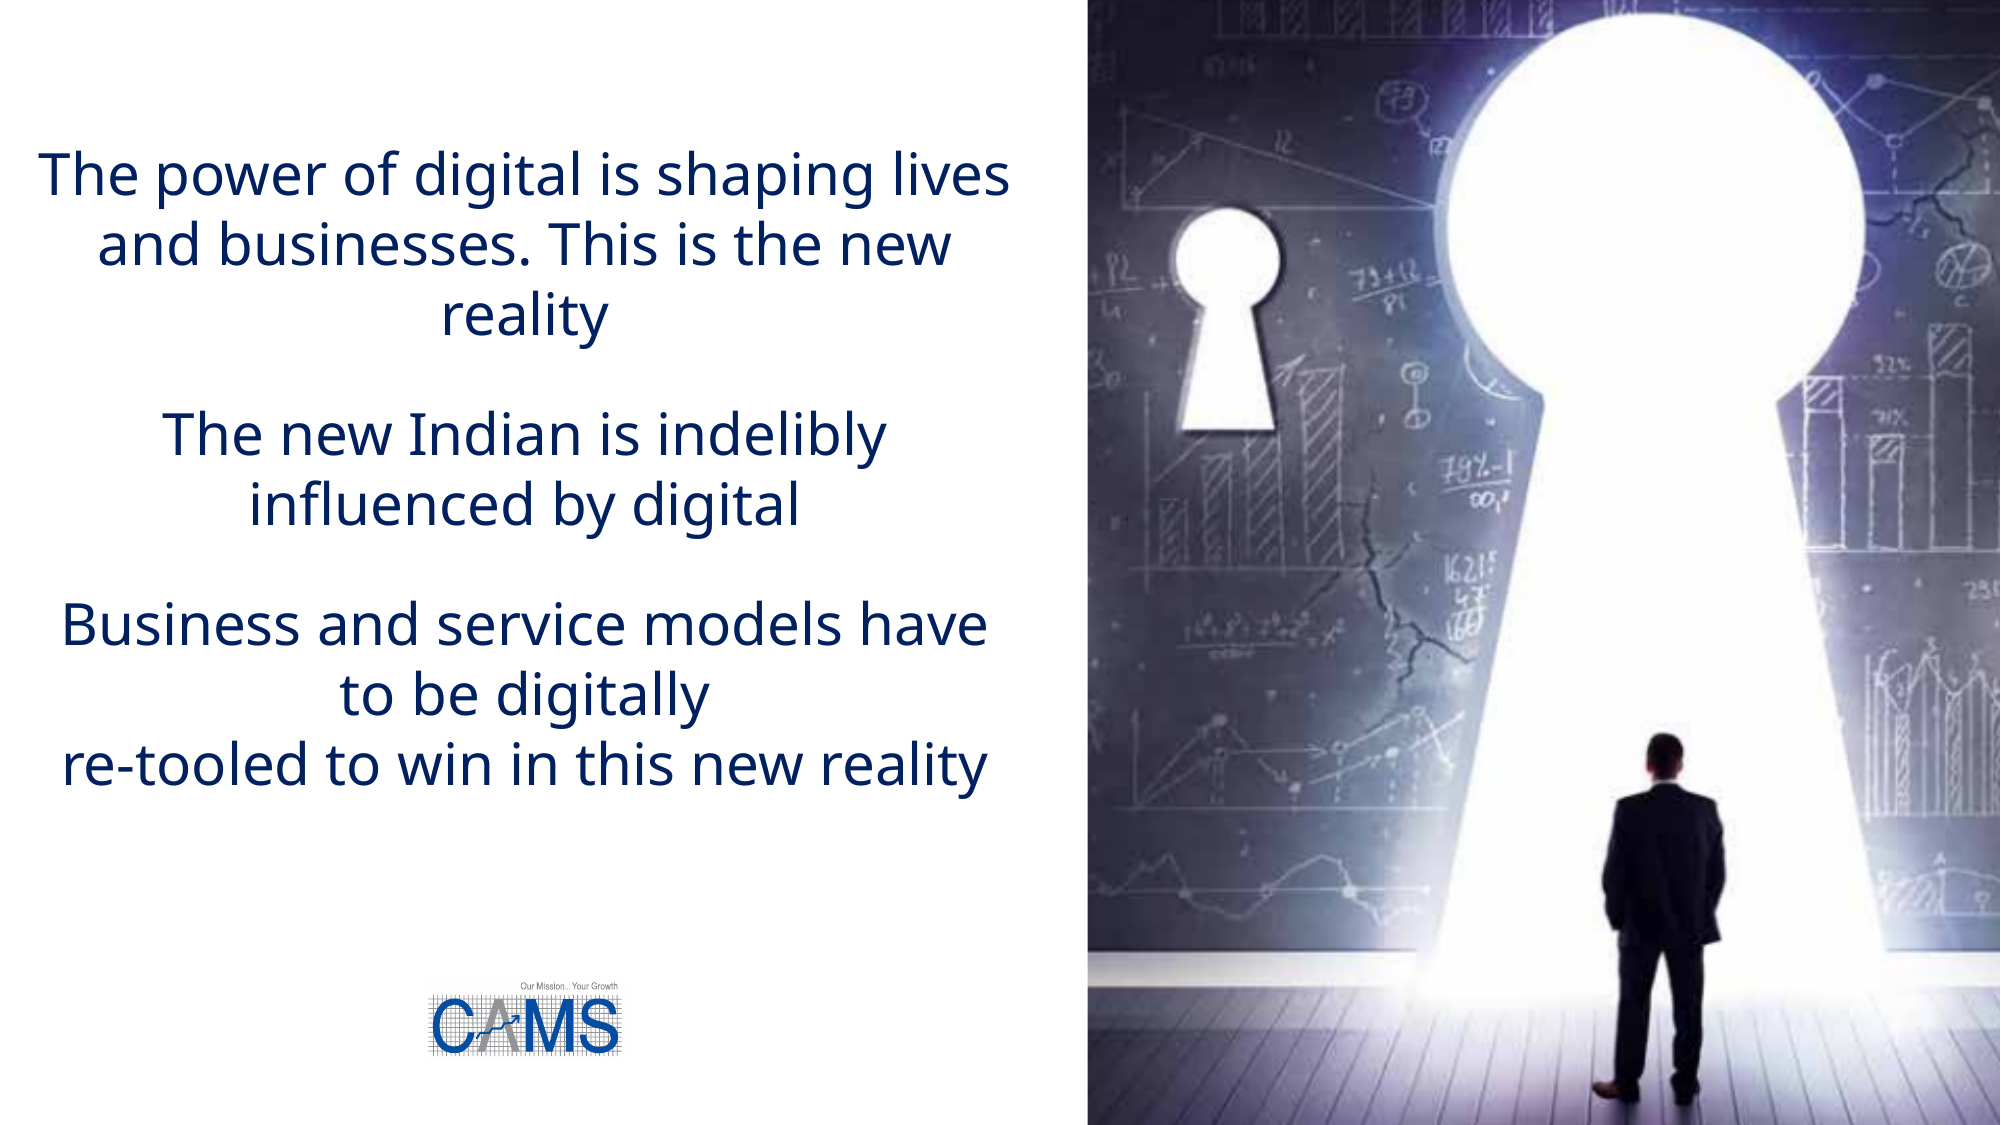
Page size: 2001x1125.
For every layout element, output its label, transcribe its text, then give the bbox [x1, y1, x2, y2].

text_box The power of digital is shaping lives and businesses. This is the new reality The new Indian is indelibly influenced by digital Business and service models have to be digitally re-tooled to win in this new reality [37, 137, 1013, 798]
picture [1087, 0, 2000, 1125]
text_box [420, 974, 630, 1064]
